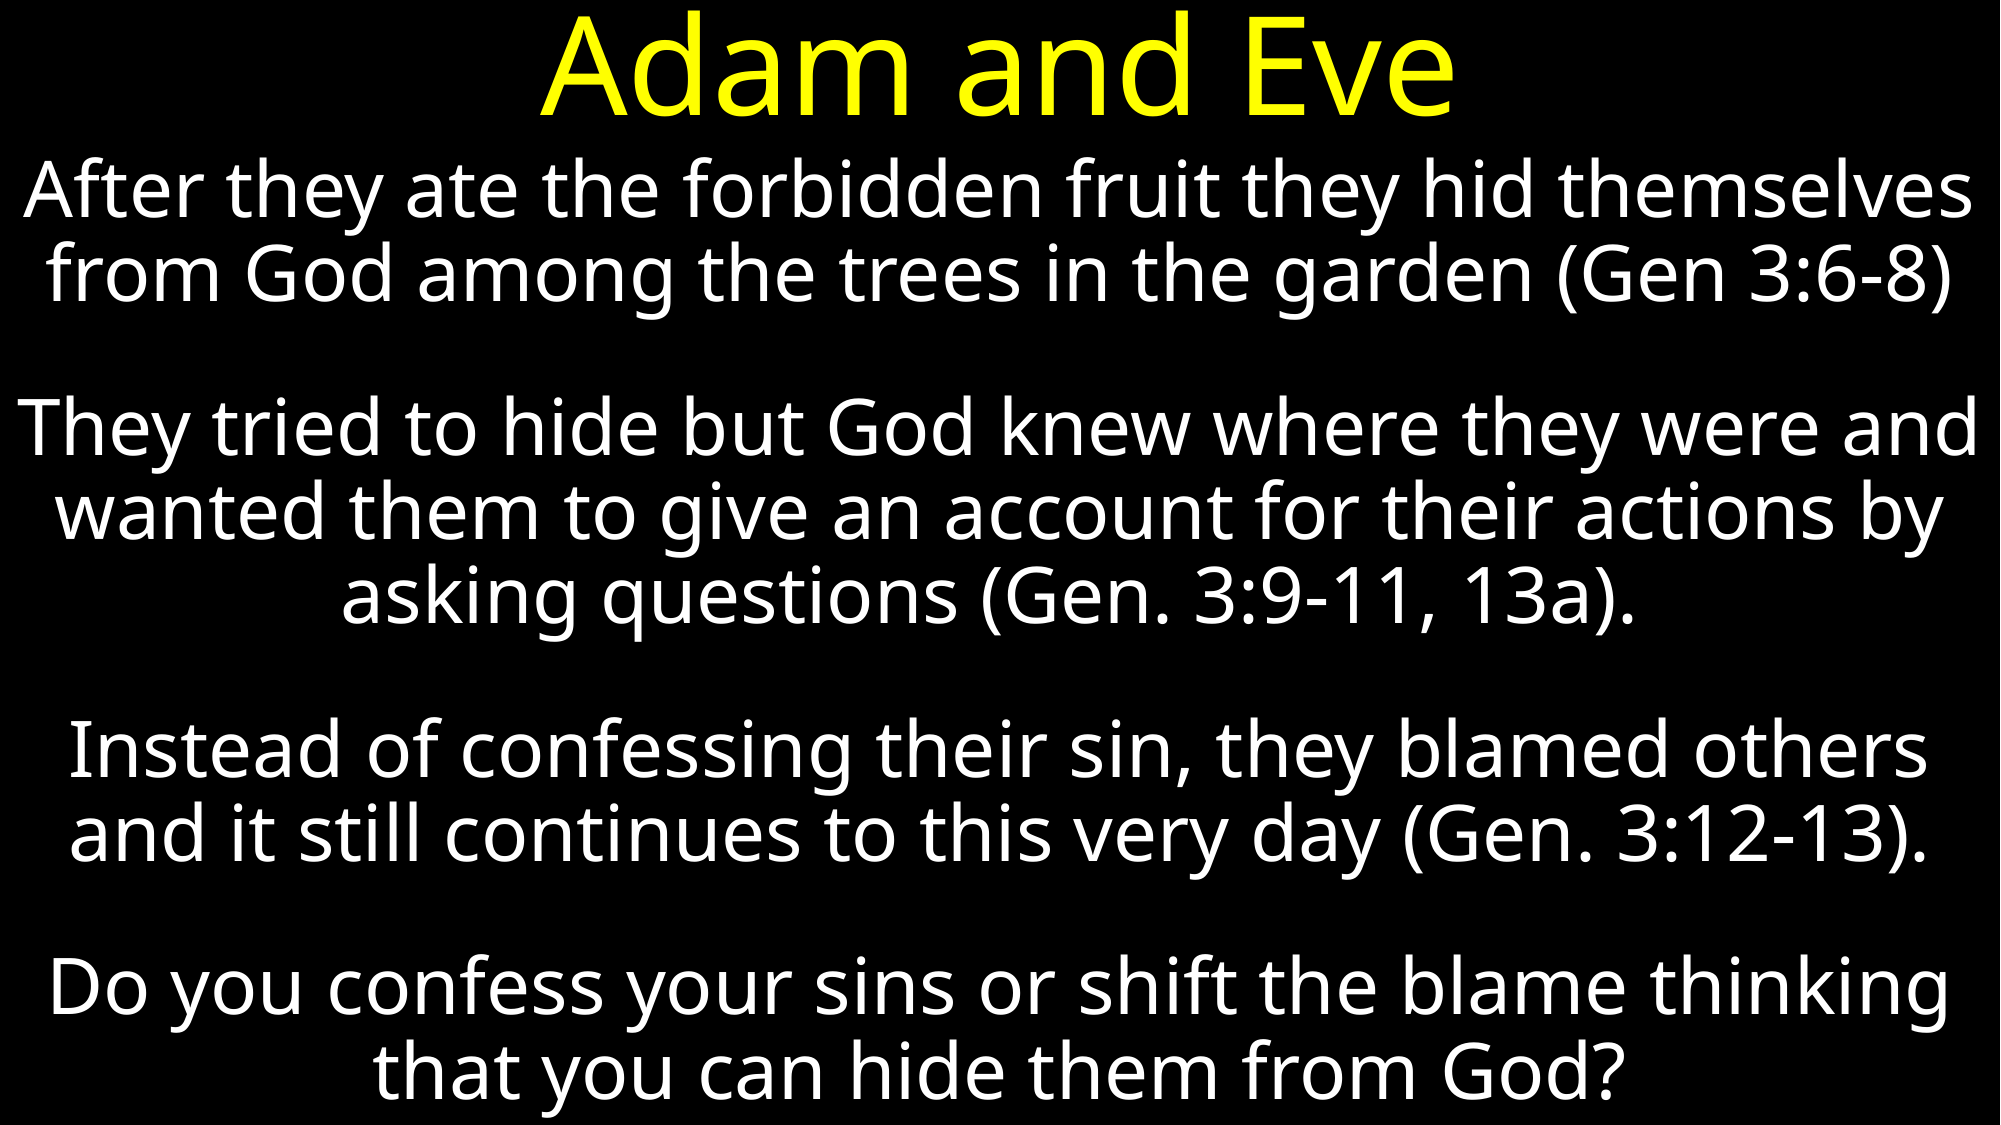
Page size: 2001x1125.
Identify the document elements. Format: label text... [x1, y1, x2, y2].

title Adam and Eve [0, 0, 2000, 142]
list After they ate the forbidden fruit they hid themselves from God among the trees in the garden (Gen 3:6-8) They tried to hide but God knew where they were and wanted them to give an account for their actions by asking questions (Gen. 3:9-11, 13a). Instead of confessing their sin, they blamed others and it still continues to this very day (Gen. 3:12-13). Do you confess your sins or shift the blame thinking that you can hide them from God? [0, 142, 2000, 1125]
